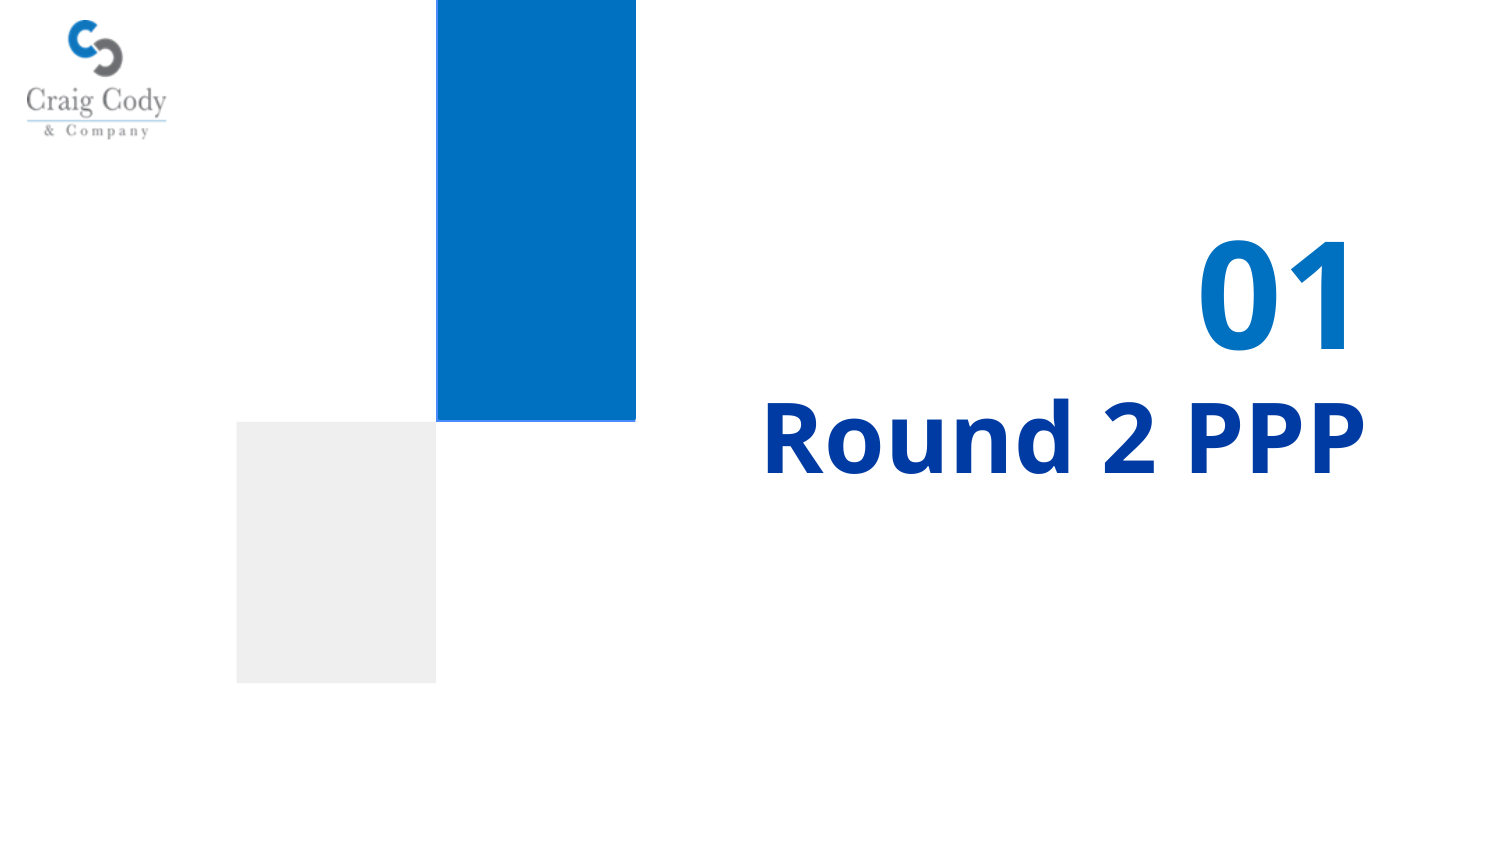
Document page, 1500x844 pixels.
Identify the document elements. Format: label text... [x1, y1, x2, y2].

title Round 2 PPP [650, 395, 1383, 504]
text_box [438, 0, 636, 420]
title 01 [650, 207, 1383, 395]
picture [27, 20, 168, 142]
